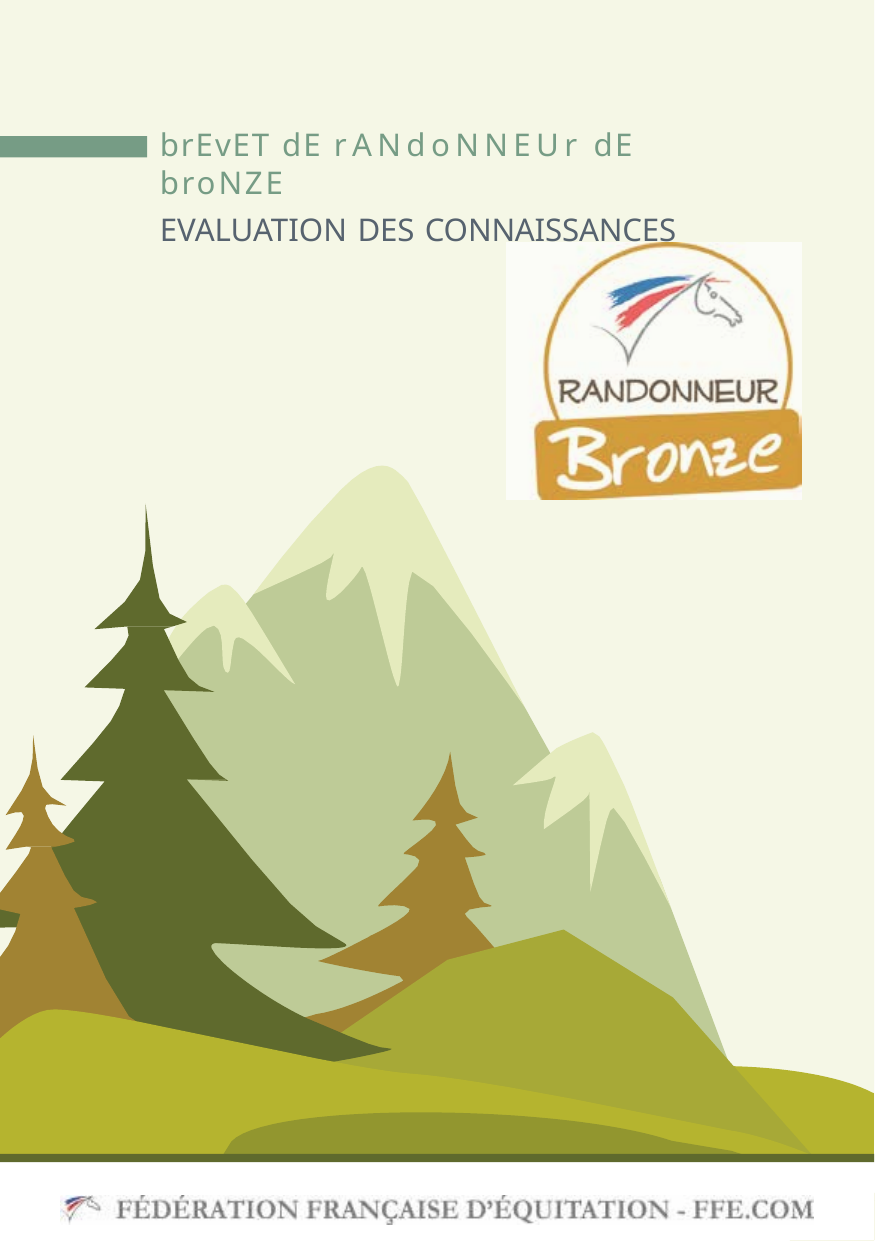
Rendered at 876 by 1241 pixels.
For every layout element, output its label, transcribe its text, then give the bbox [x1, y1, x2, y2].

text_box [0, 0, 875, 241]
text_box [0, 241, 875, 1241]
text_box [0, 136, 148, 158]
text_box brevet de rAndonneur de bronze EVALUATION DES CONNAISSANCES [157, 114, 726, 240]
